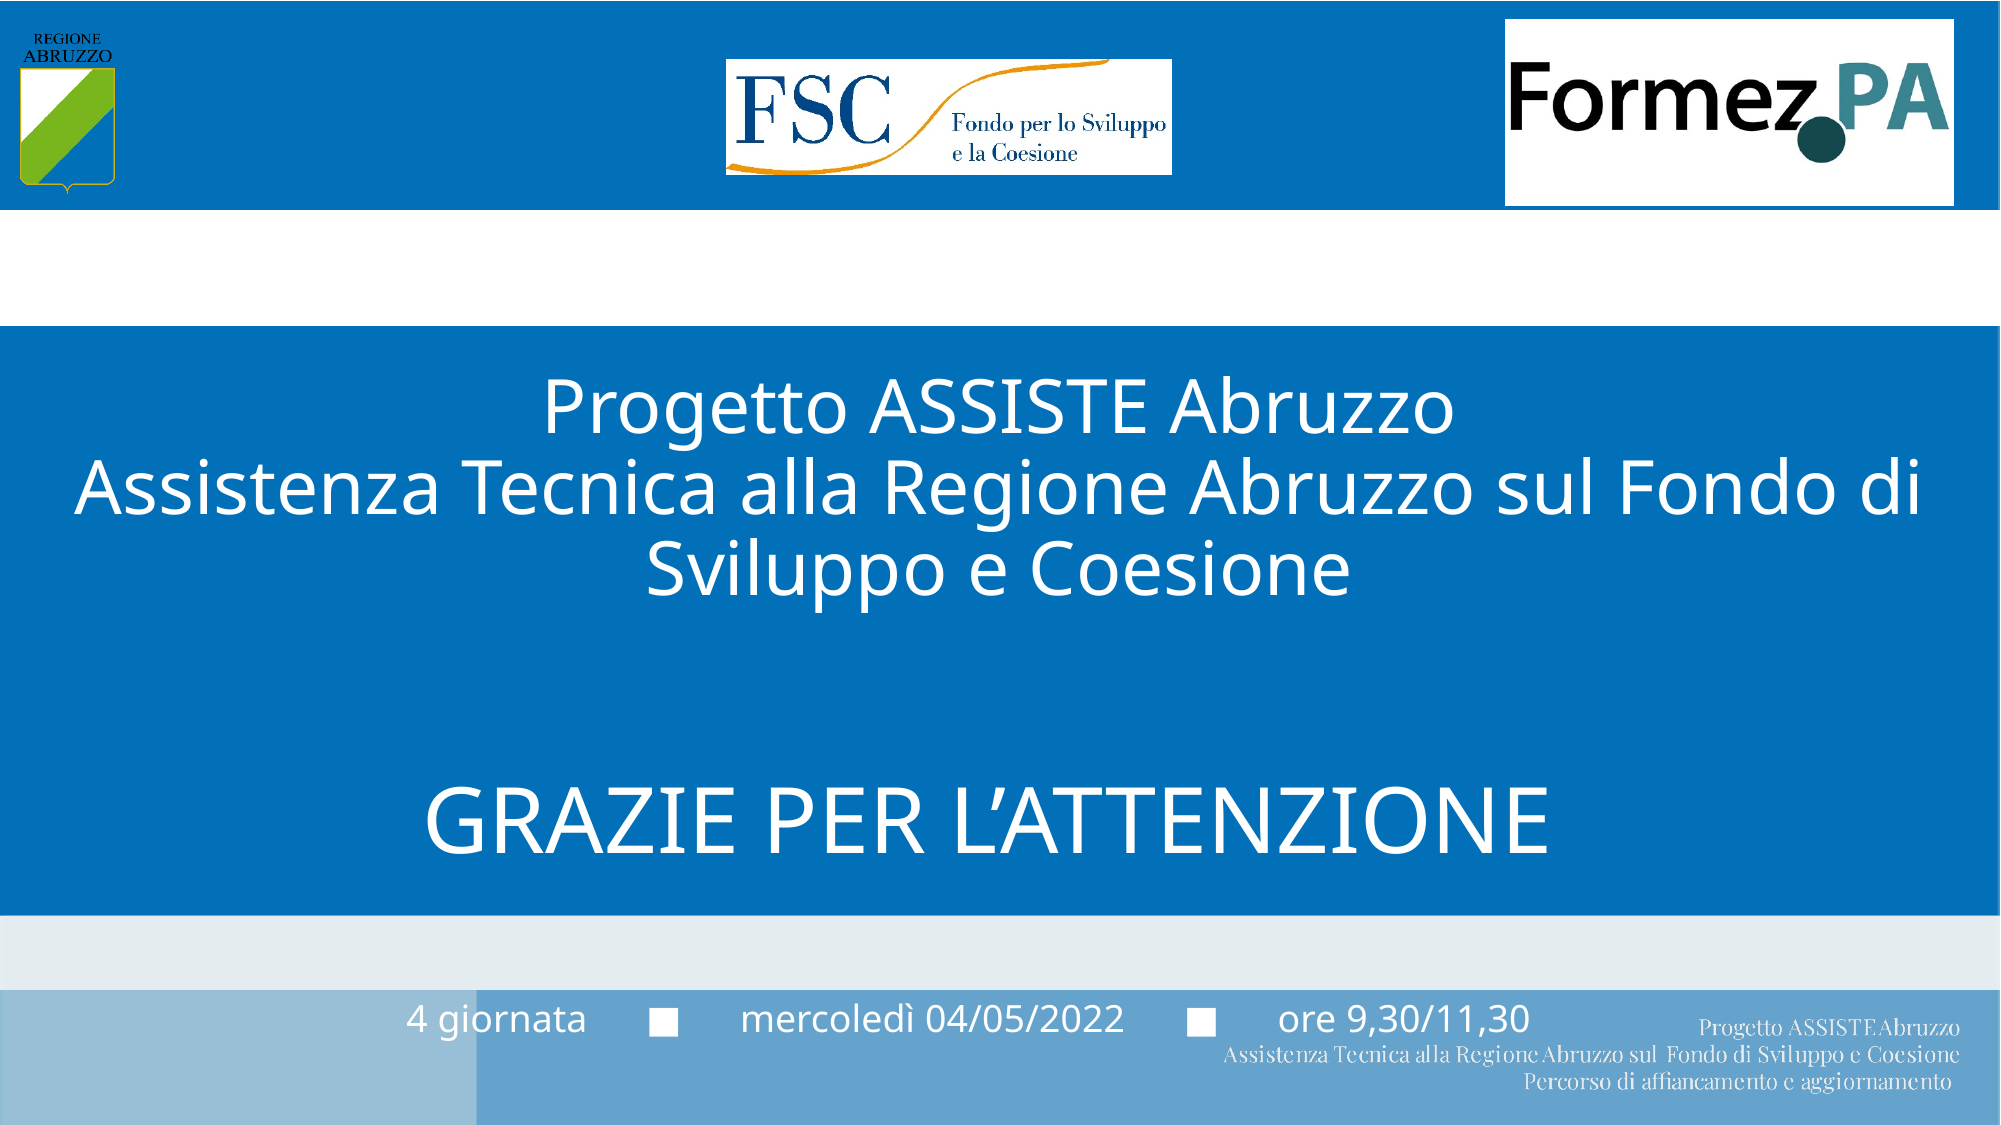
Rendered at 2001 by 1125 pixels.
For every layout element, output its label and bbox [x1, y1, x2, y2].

list [0, 26, 135, 199]
picture [0, 326, 2000, 1125]
picture [0, 1, 2000, 210]
